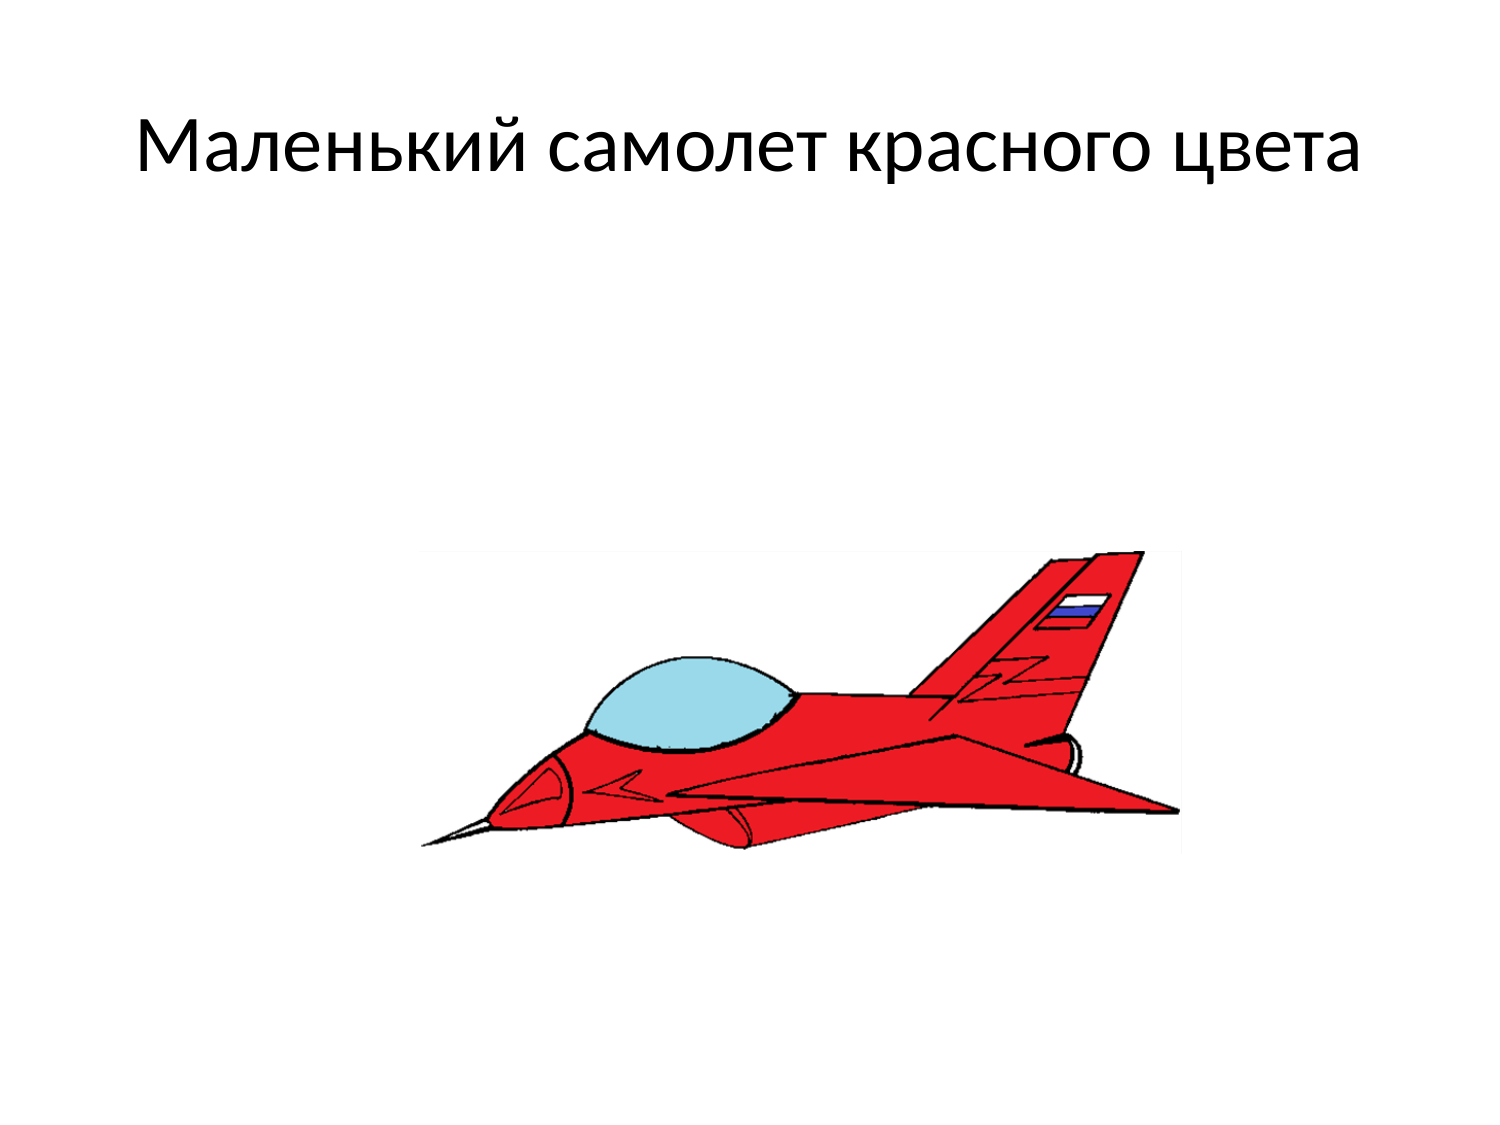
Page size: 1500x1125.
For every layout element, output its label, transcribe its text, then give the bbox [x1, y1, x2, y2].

title Маленький самолет красного цвета [75, 45, 1425, 233]
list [418, 550, 1183, 854]
